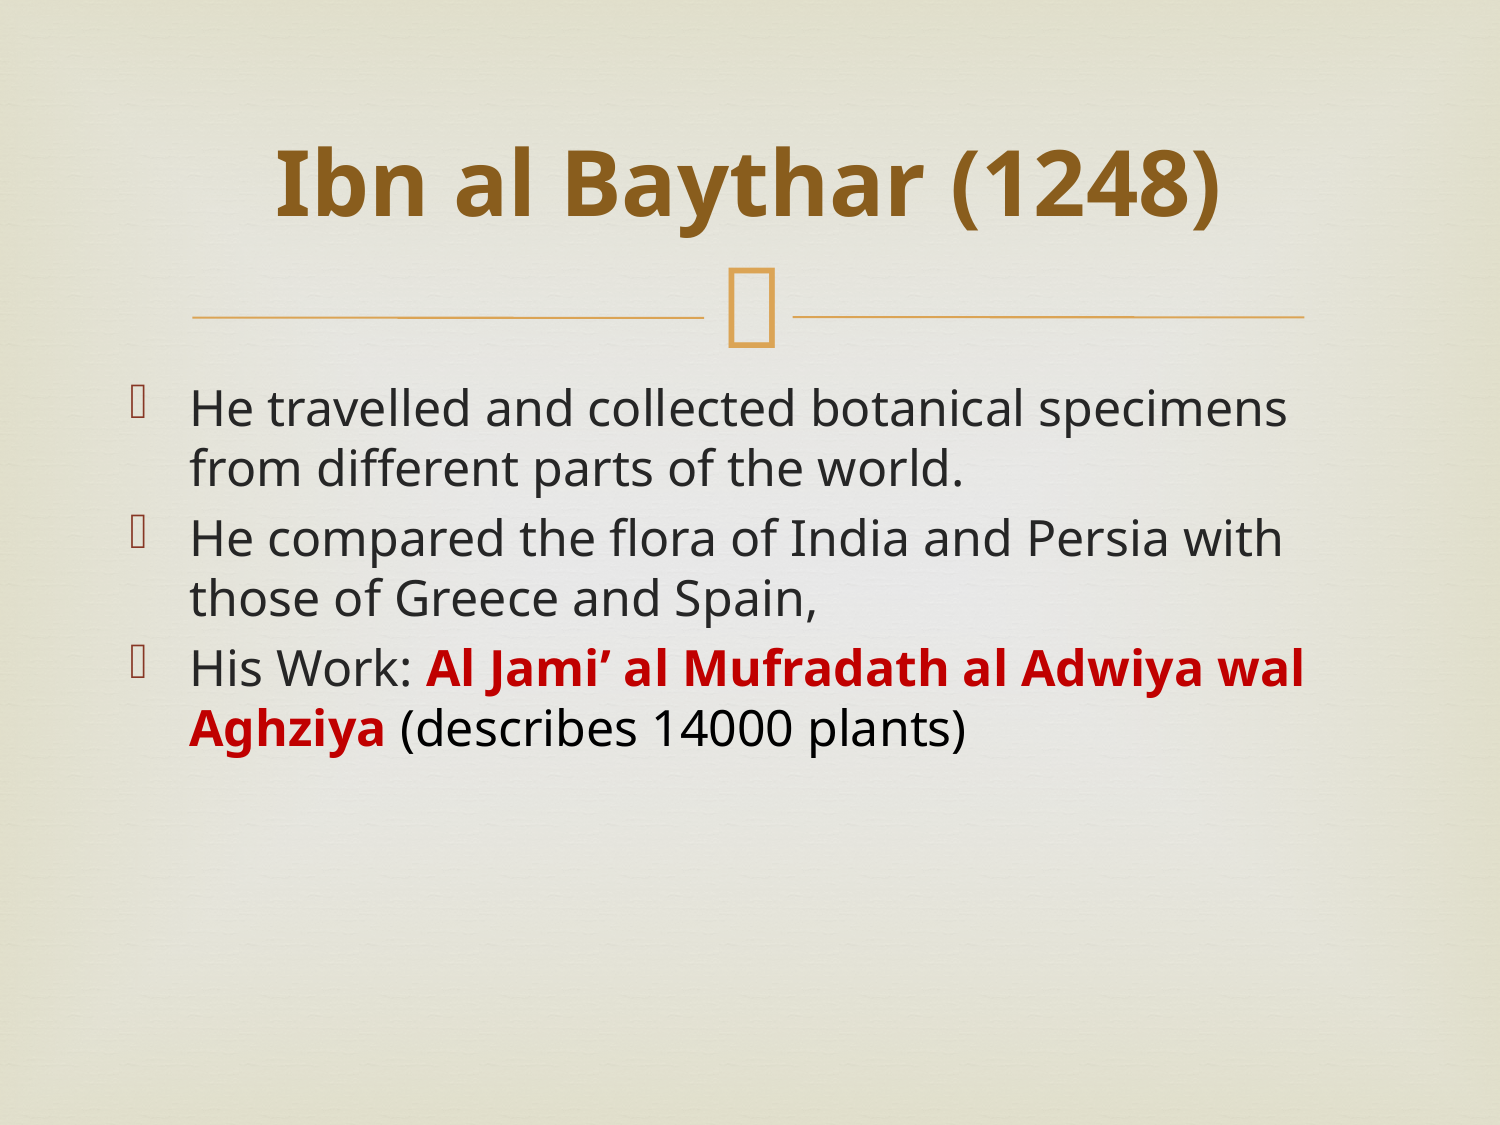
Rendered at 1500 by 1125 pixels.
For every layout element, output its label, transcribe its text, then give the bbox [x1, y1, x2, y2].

list He travelled and collected botanical specimens from different parts of the world. He compared the flora of India and Persia with those of Greece and Spain, His Work: Al Jami’ al Mufradath al Adwiya wal Aghziya (describes 14000 plants) [114, 368, 1386, 1005]
title Ibn al Baythar (1248) [112, 93, 1386, 267]
